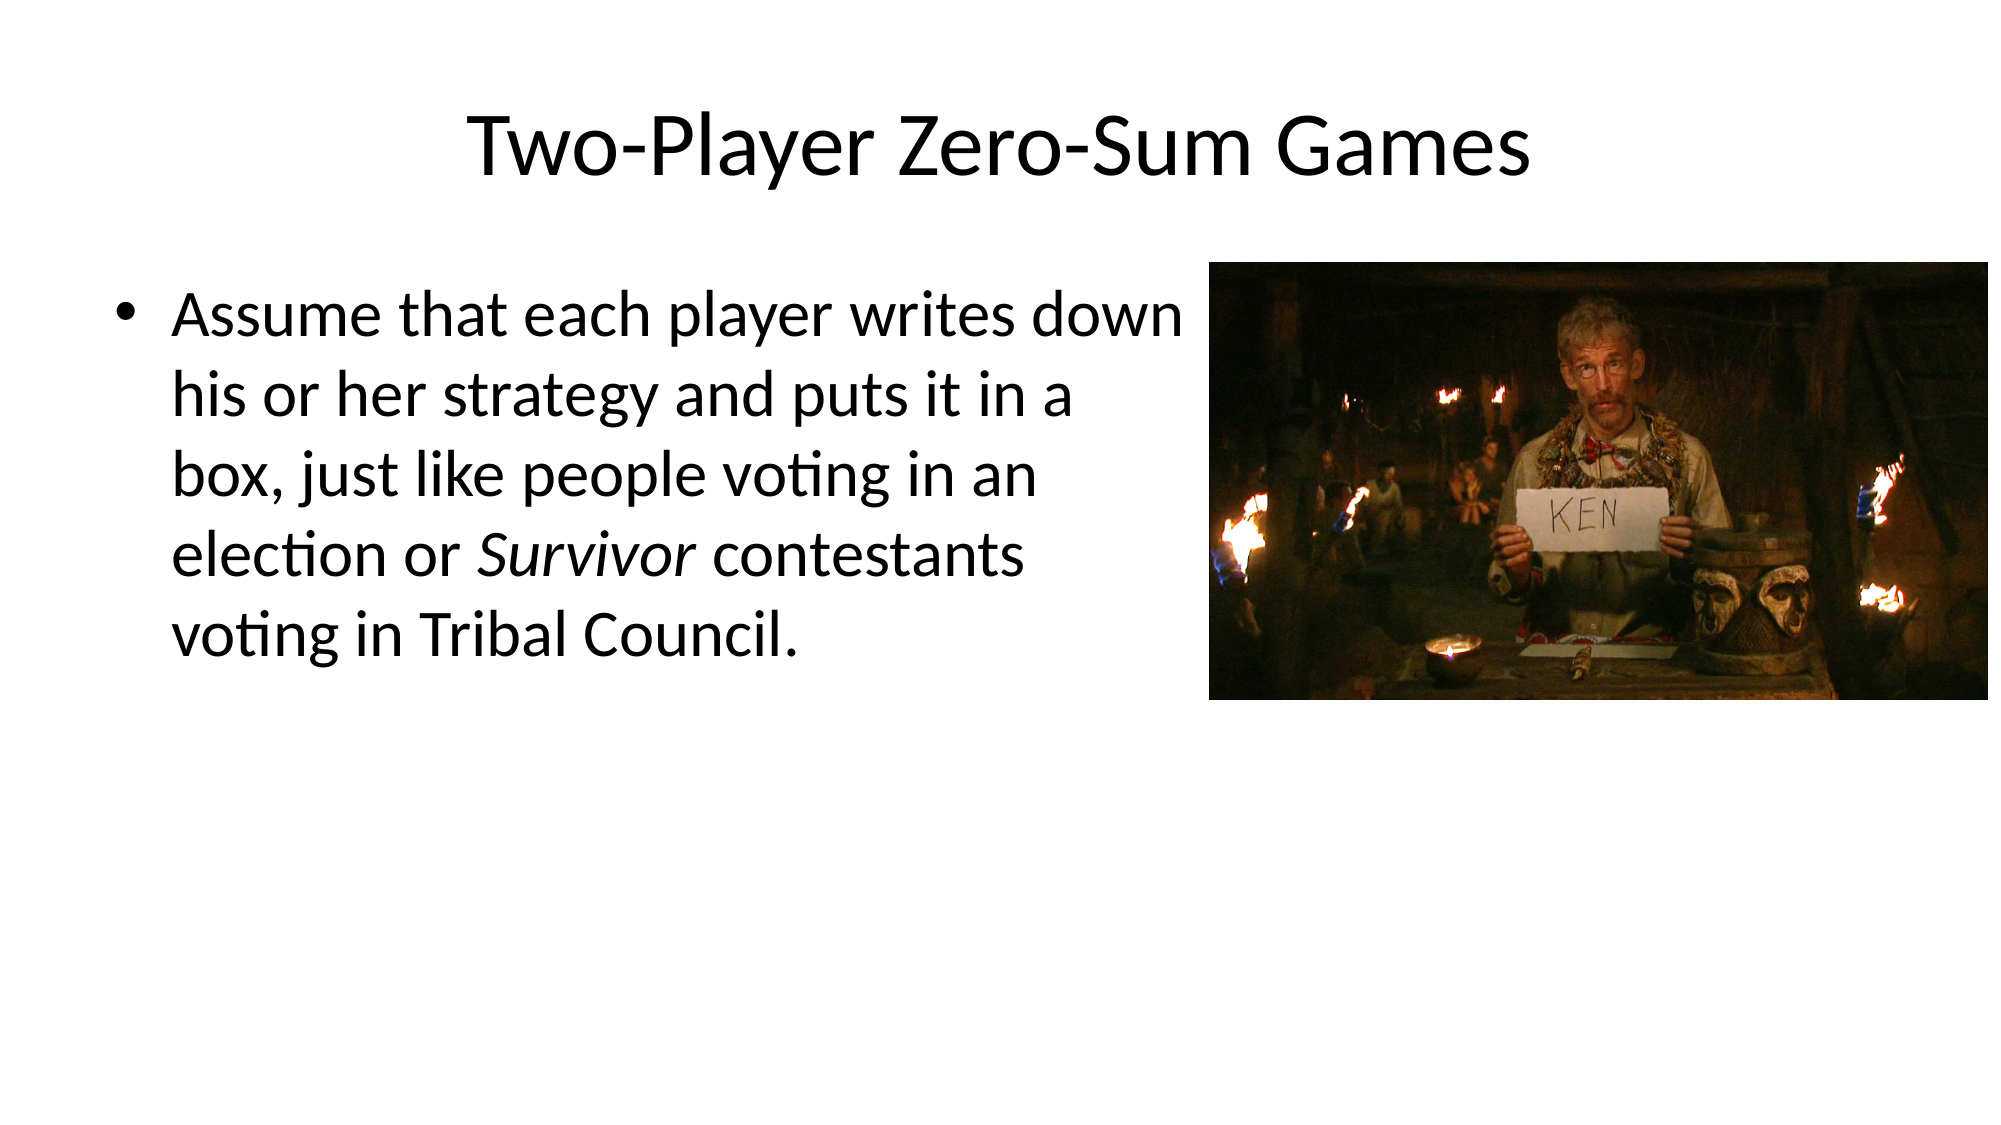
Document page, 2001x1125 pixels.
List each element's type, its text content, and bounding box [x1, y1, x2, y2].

picture [1209, 262, 1988, 701]
title Two-Player Zero-Sum Games [99, 45, 1900, 233]
list Assume that each player writes down his or her strategy and puts it in a box, just like people voting in an election or Survivor contestants voting in Tribal Council. [99, 262, 1210, 1005]
